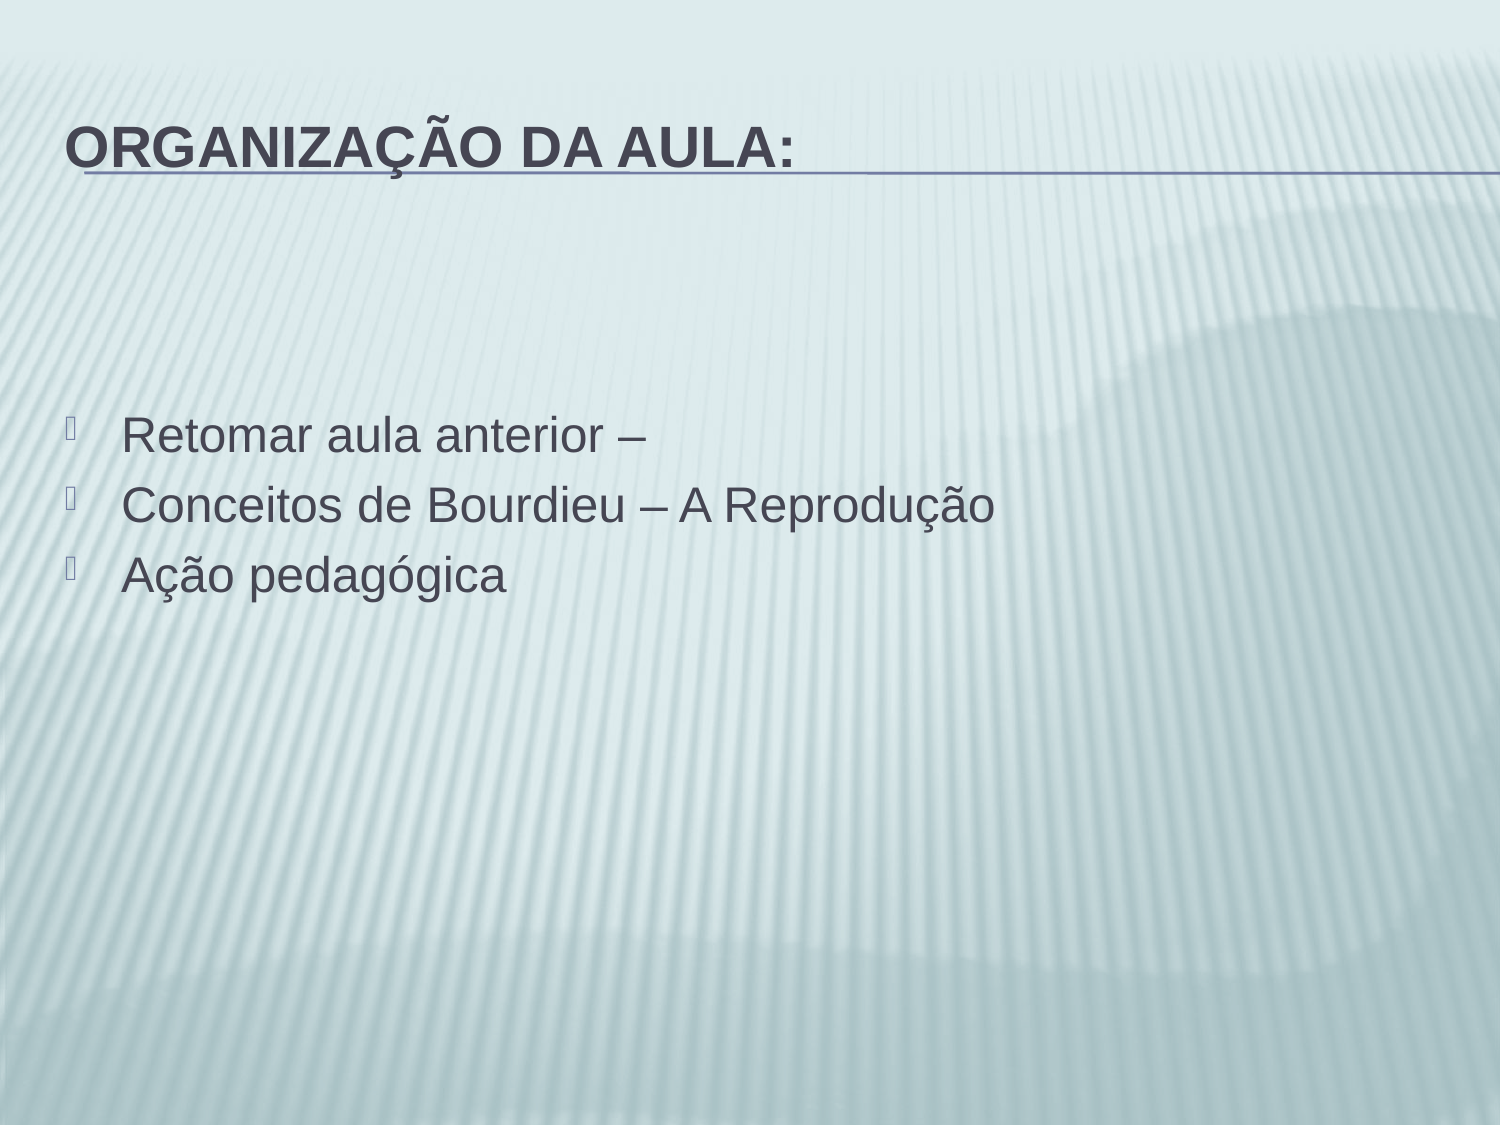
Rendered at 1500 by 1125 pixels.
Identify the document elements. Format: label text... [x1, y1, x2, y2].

list Retomar aula anterior – Conceitos de Bourdieu – A Reprodução Ação pedagógica [50, 254, 1475, 998]
title Organização da aula: [50, 75, 1475, 213]
